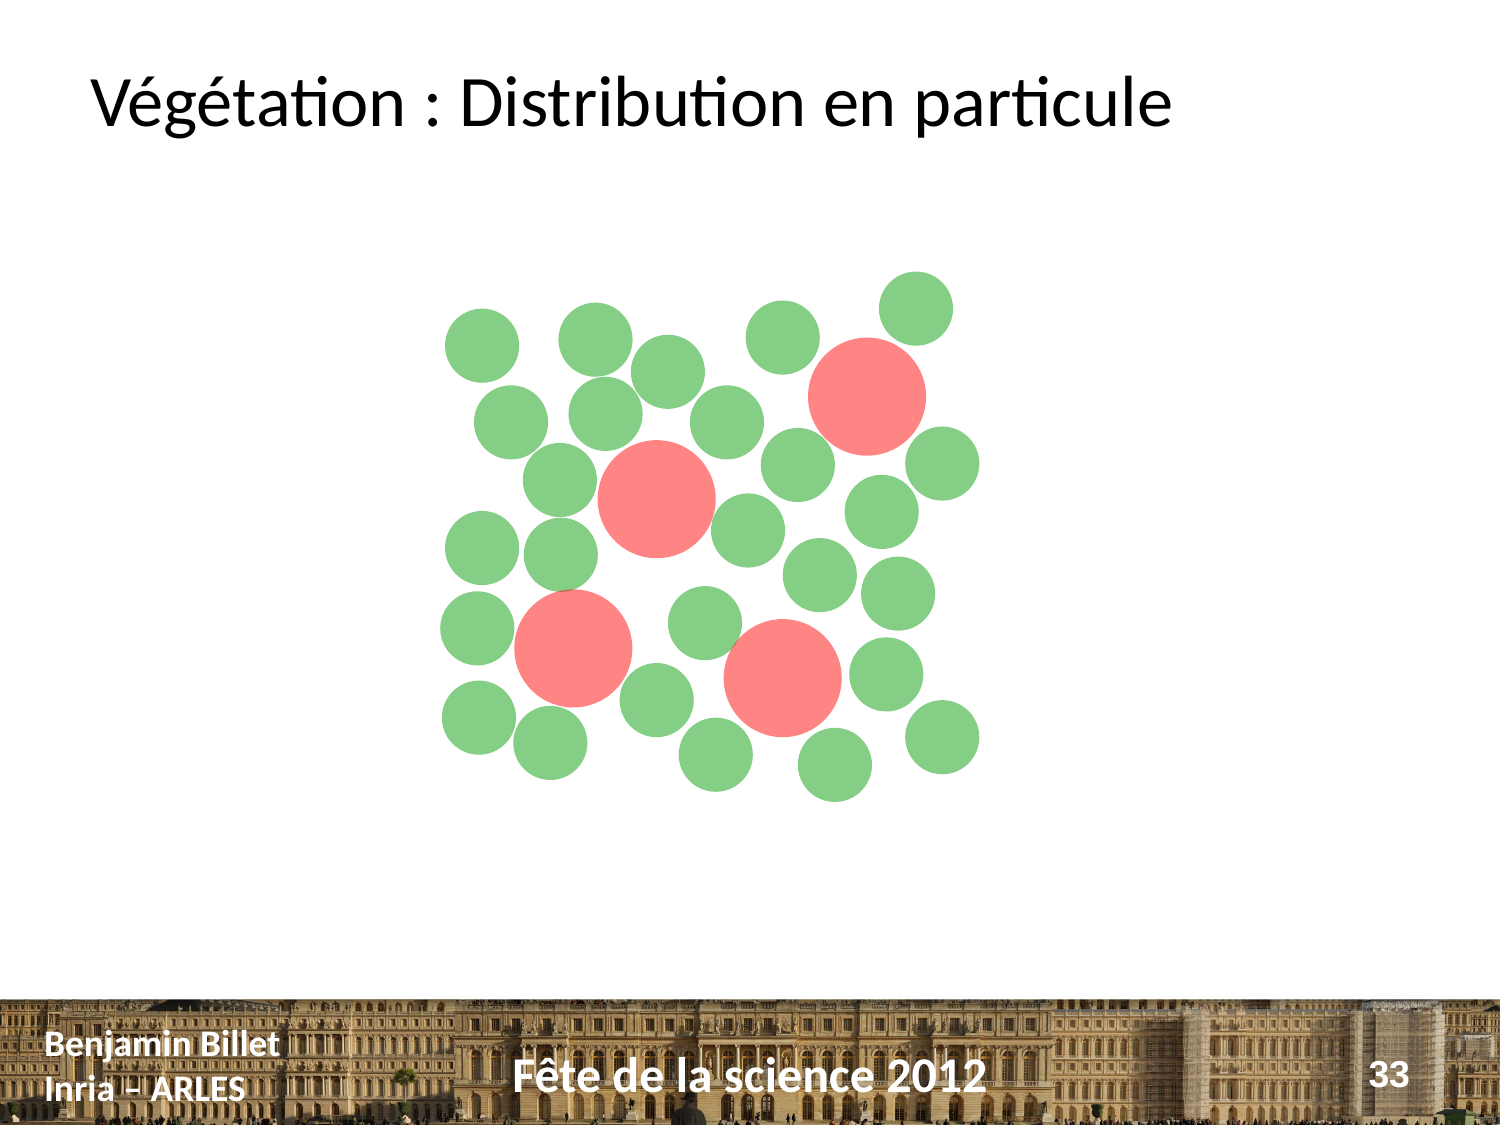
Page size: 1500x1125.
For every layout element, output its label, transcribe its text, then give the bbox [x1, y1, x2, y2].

text_box [471, 383, 551, 462]
slide_number 33 [1074, 1042, 1425, 1103]
text_box [566, 374, 645, 454]
text_box [665, 583, 745, 663]
text_box [442, 306, 522, 385]
text_box [438, 589, 517, 668]
text_box [439, 678, 519, 757]
text_box [903, 424, 982, 503]
text_box [847, 635, 926, 714]
text_box [521, 515, 600, 592]
text_box [709, 491, 788, 570]
text_box [743, 298, 822, 377]
text_box [876, 269, 956, 348]
text_box [556, 300, 635, 378]
picture [0, 1000, 1500, 1125]
title Végétation : Distribution en particule [75, 45, 1425, 149]
text_box [858, 554, 938, 633]
text_box [676, 715, 755, 794]
text_box [805, 335, 929, 458]
text_box [511, 704, 590, 783]
text_box [687, 383, 767, 462]
text_box [842, 472, 921, 552]
text_box [795, 725, 875, 805]
text_box [758, 425, 838, 505]
text_box [721, 616, 844, 740]
text_box [595, 438, 718, 561]
text_box [512, 587, 635, 710]
text_box [442, 508, 522, 588]
text_box [903, 698, 982, 777]
text_box [780, 535, 859, 615]
text_box [628, 332, 708, 411]
text_box [617, 660, 696, 740]
text_box [520, 440, 599, 517]
